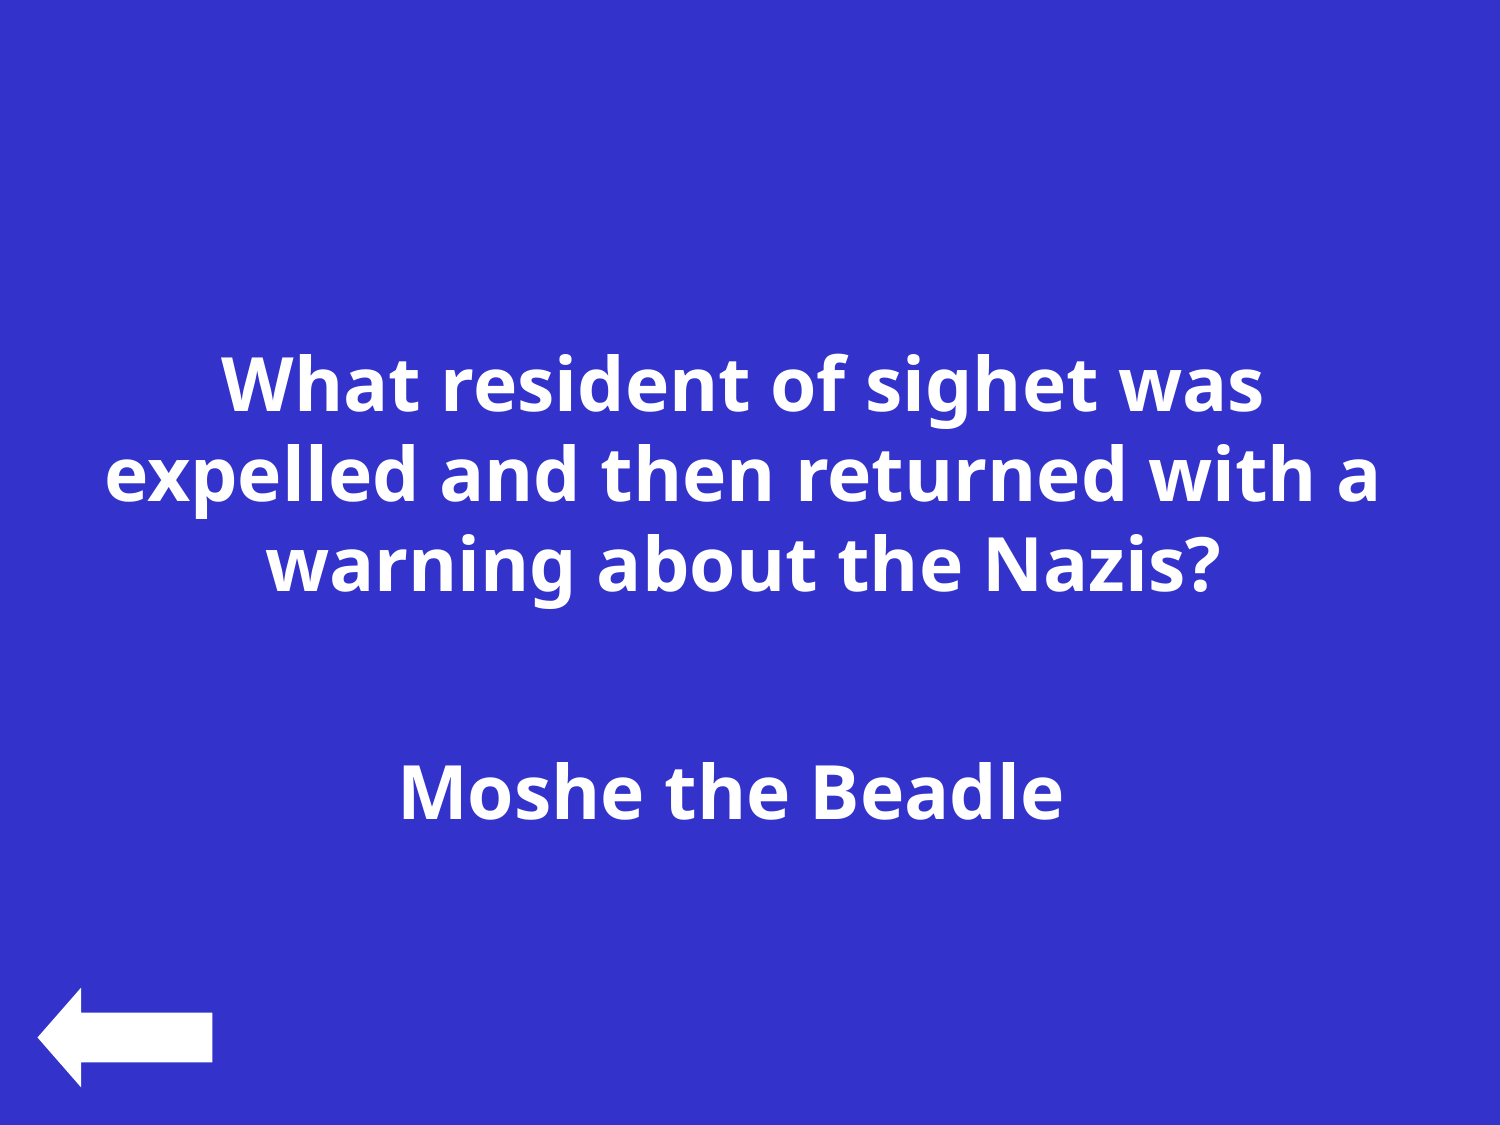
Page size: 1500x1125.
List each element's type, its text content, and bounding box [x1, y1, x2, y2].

text_box Moshe the Beadle [62, 737, 1400, 843]
text_box [37, 987, 213, 1088]
text_box What resident of sighet was expelled and then returned with a warning about the Nazis? [74, 329, 1413, 614]
